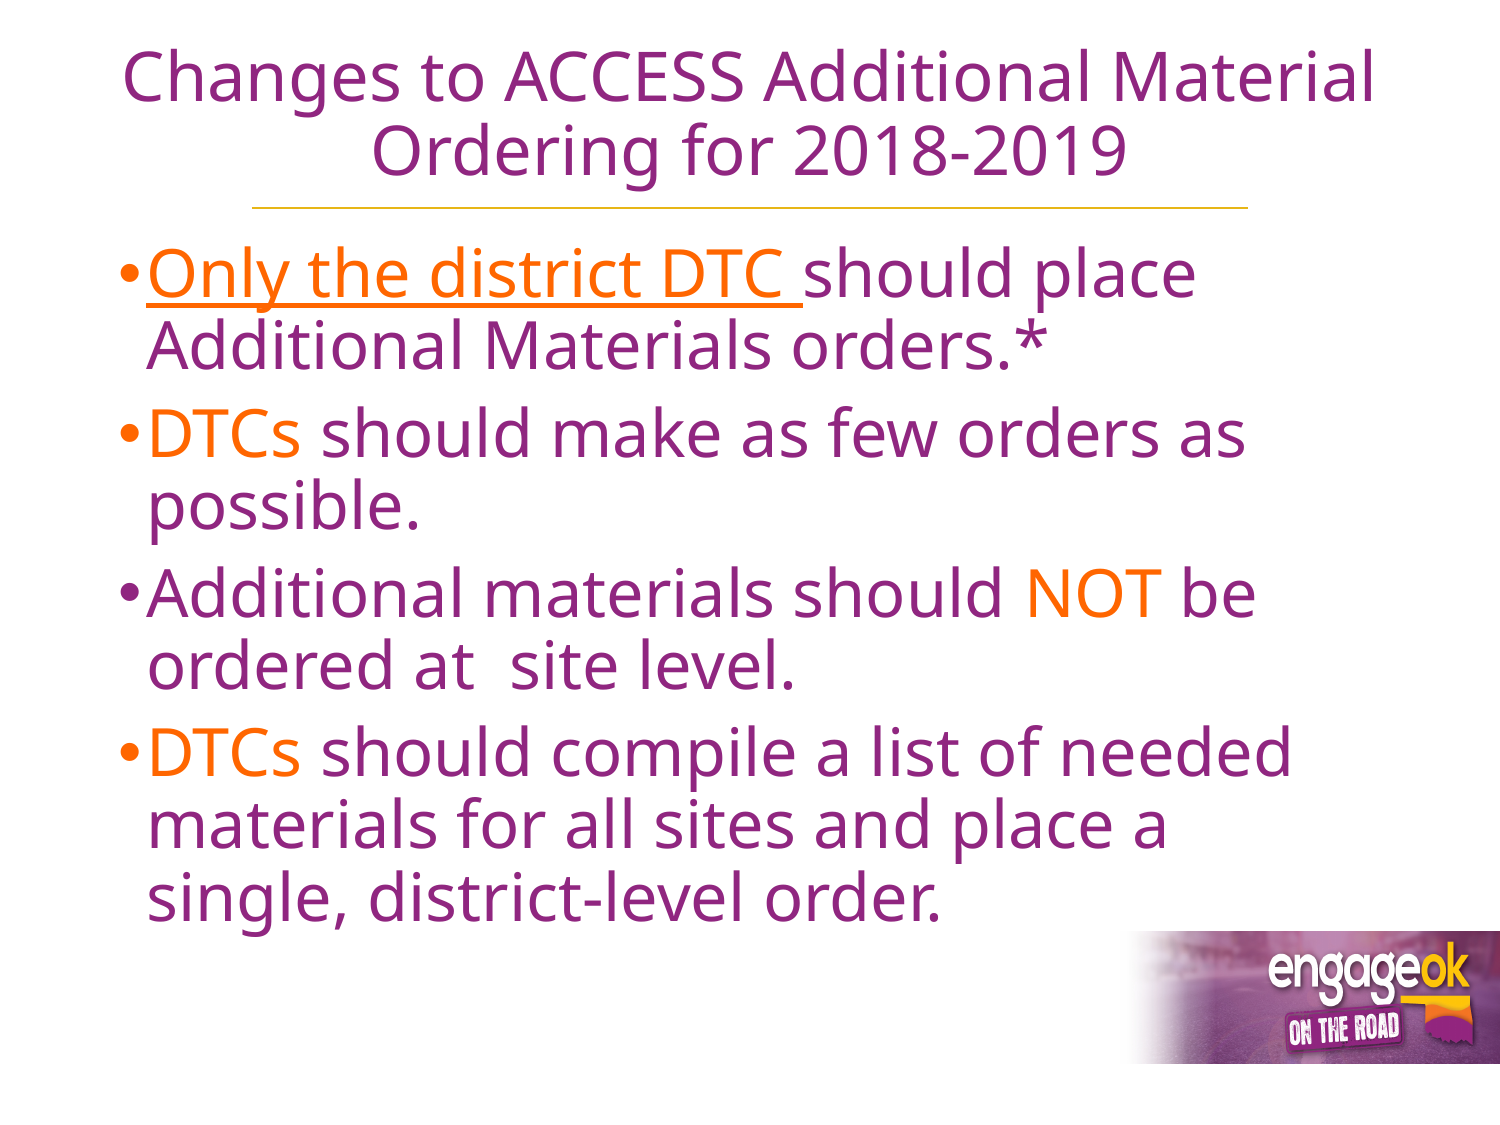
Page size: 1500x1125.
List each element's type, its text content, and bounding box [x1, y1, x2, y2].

picture [1120, 931, 1500, 1064]
title Changes to ACCESS Additional Material Ordering for 2018-2019 [75, 0, 1425, 233]
list Only the district DTC should place Additional Materials orders.* DTCs should make as few orders as possible. Additional materials should NOT be ordered at site level. DTCs should compile a list of needed materials for all sites and place a single, district-level order. [103, 232, 1397, 1014]
